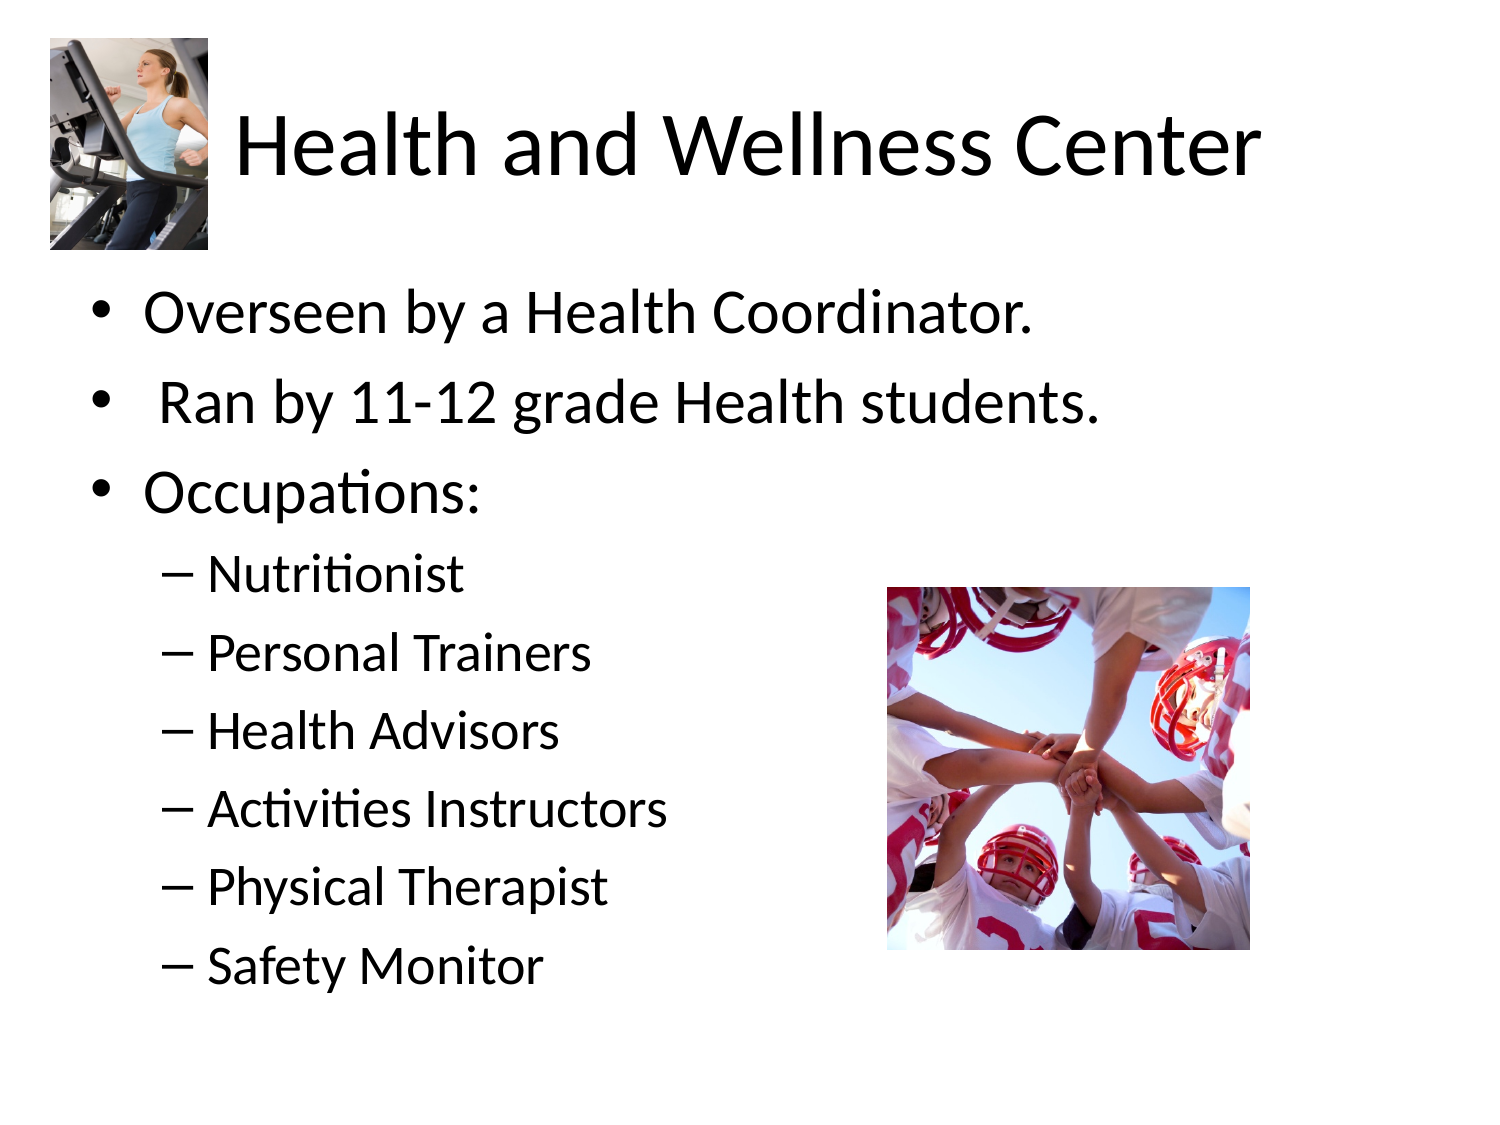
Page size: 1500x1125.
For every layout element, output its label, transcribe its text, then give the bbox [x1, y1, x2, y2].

picture [887, 587, 1251, 951]
picture [49, 38, 208, 251]
title Health and Wellness Center [212, 45, 1425, 233]
list Overseen by a Health Coordinator. Ran by 11-12 grade Health students. Occupations: Nutritionist Personal Trainers Health Advisors Activities Instructors Physical Therapist Safety Monitor [75, 262, 1425, 1005]
